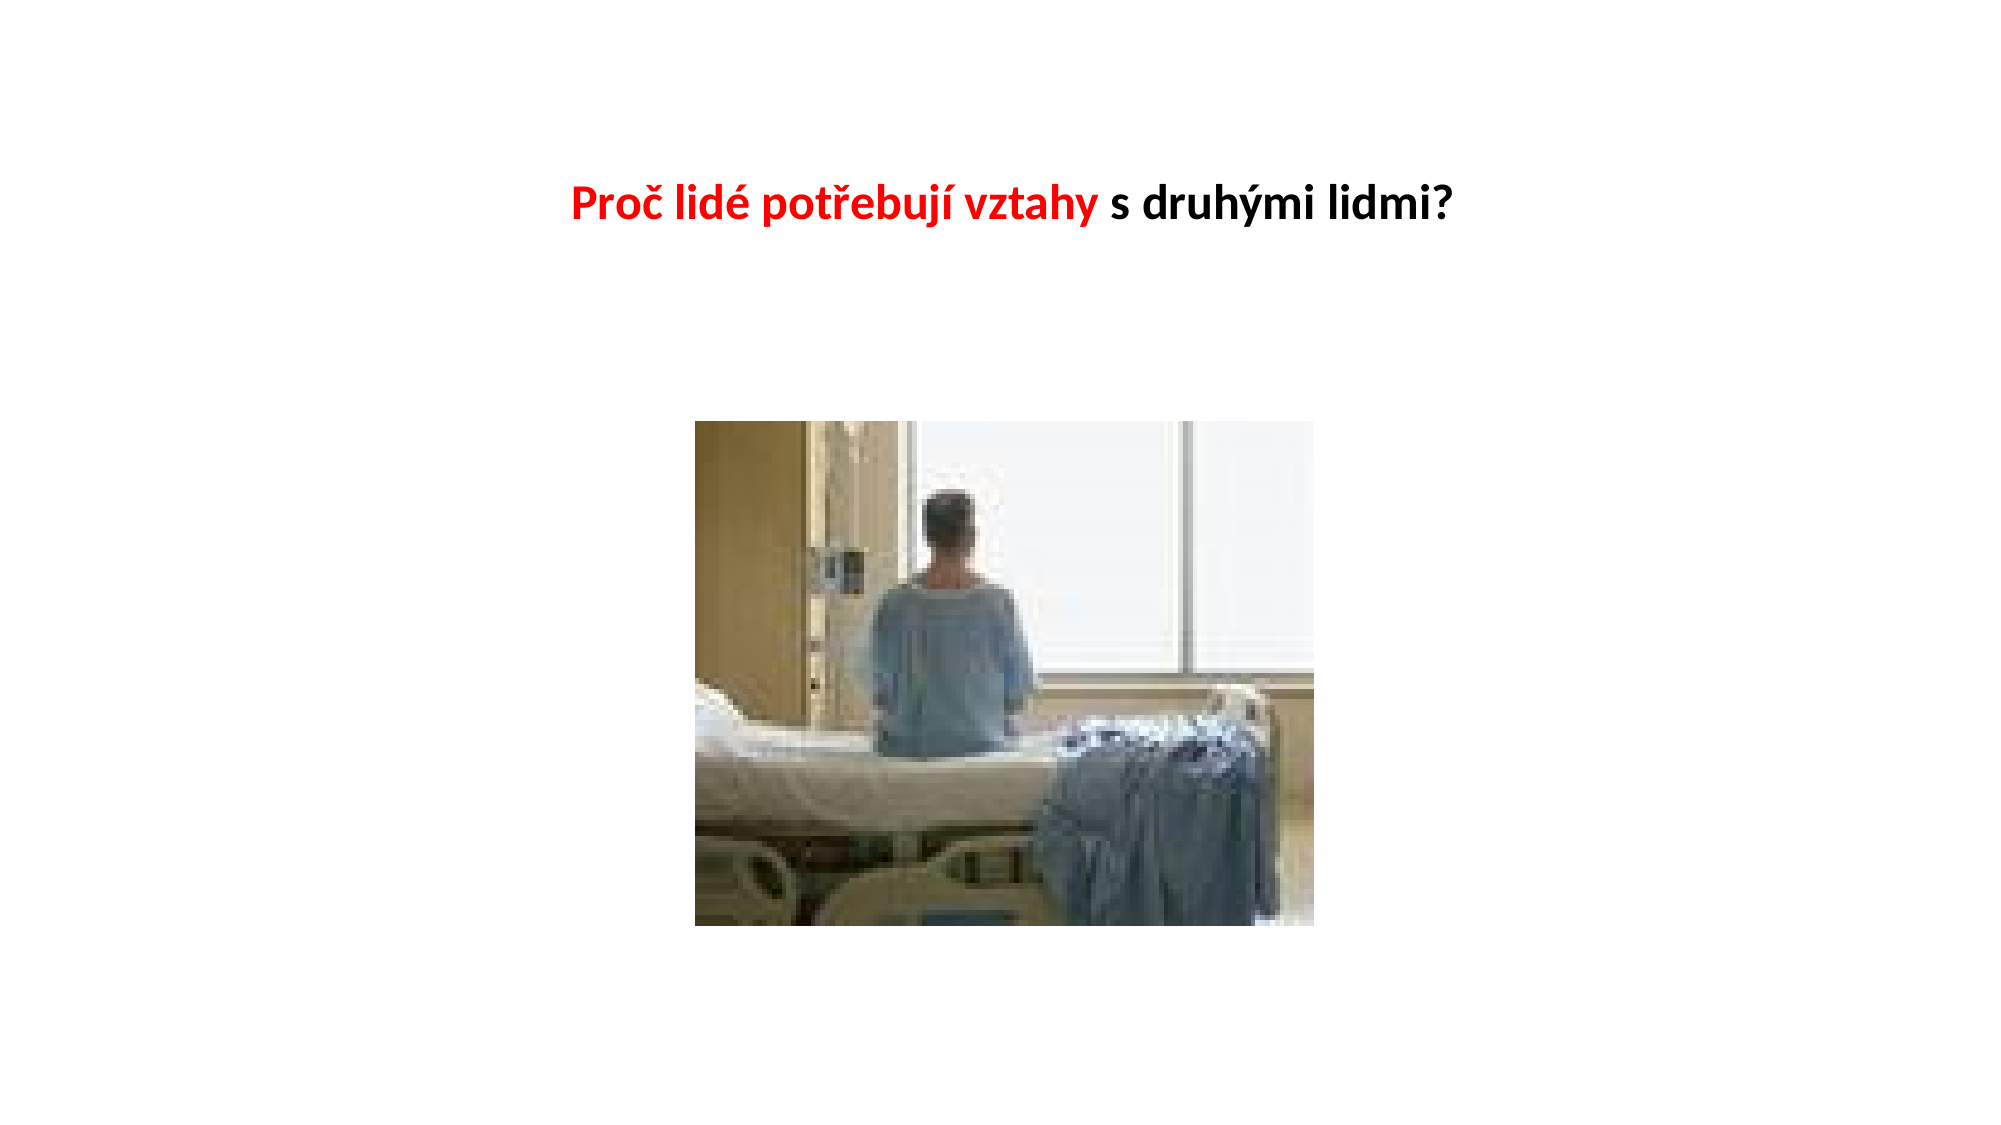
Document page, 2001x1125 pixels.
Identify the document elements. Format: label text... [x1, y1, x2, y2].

picture [695, 421, 1314, 926]
list Proč lidé potřebují vztahy s druhými lidmi? [324, 46, 1676, 1006]
